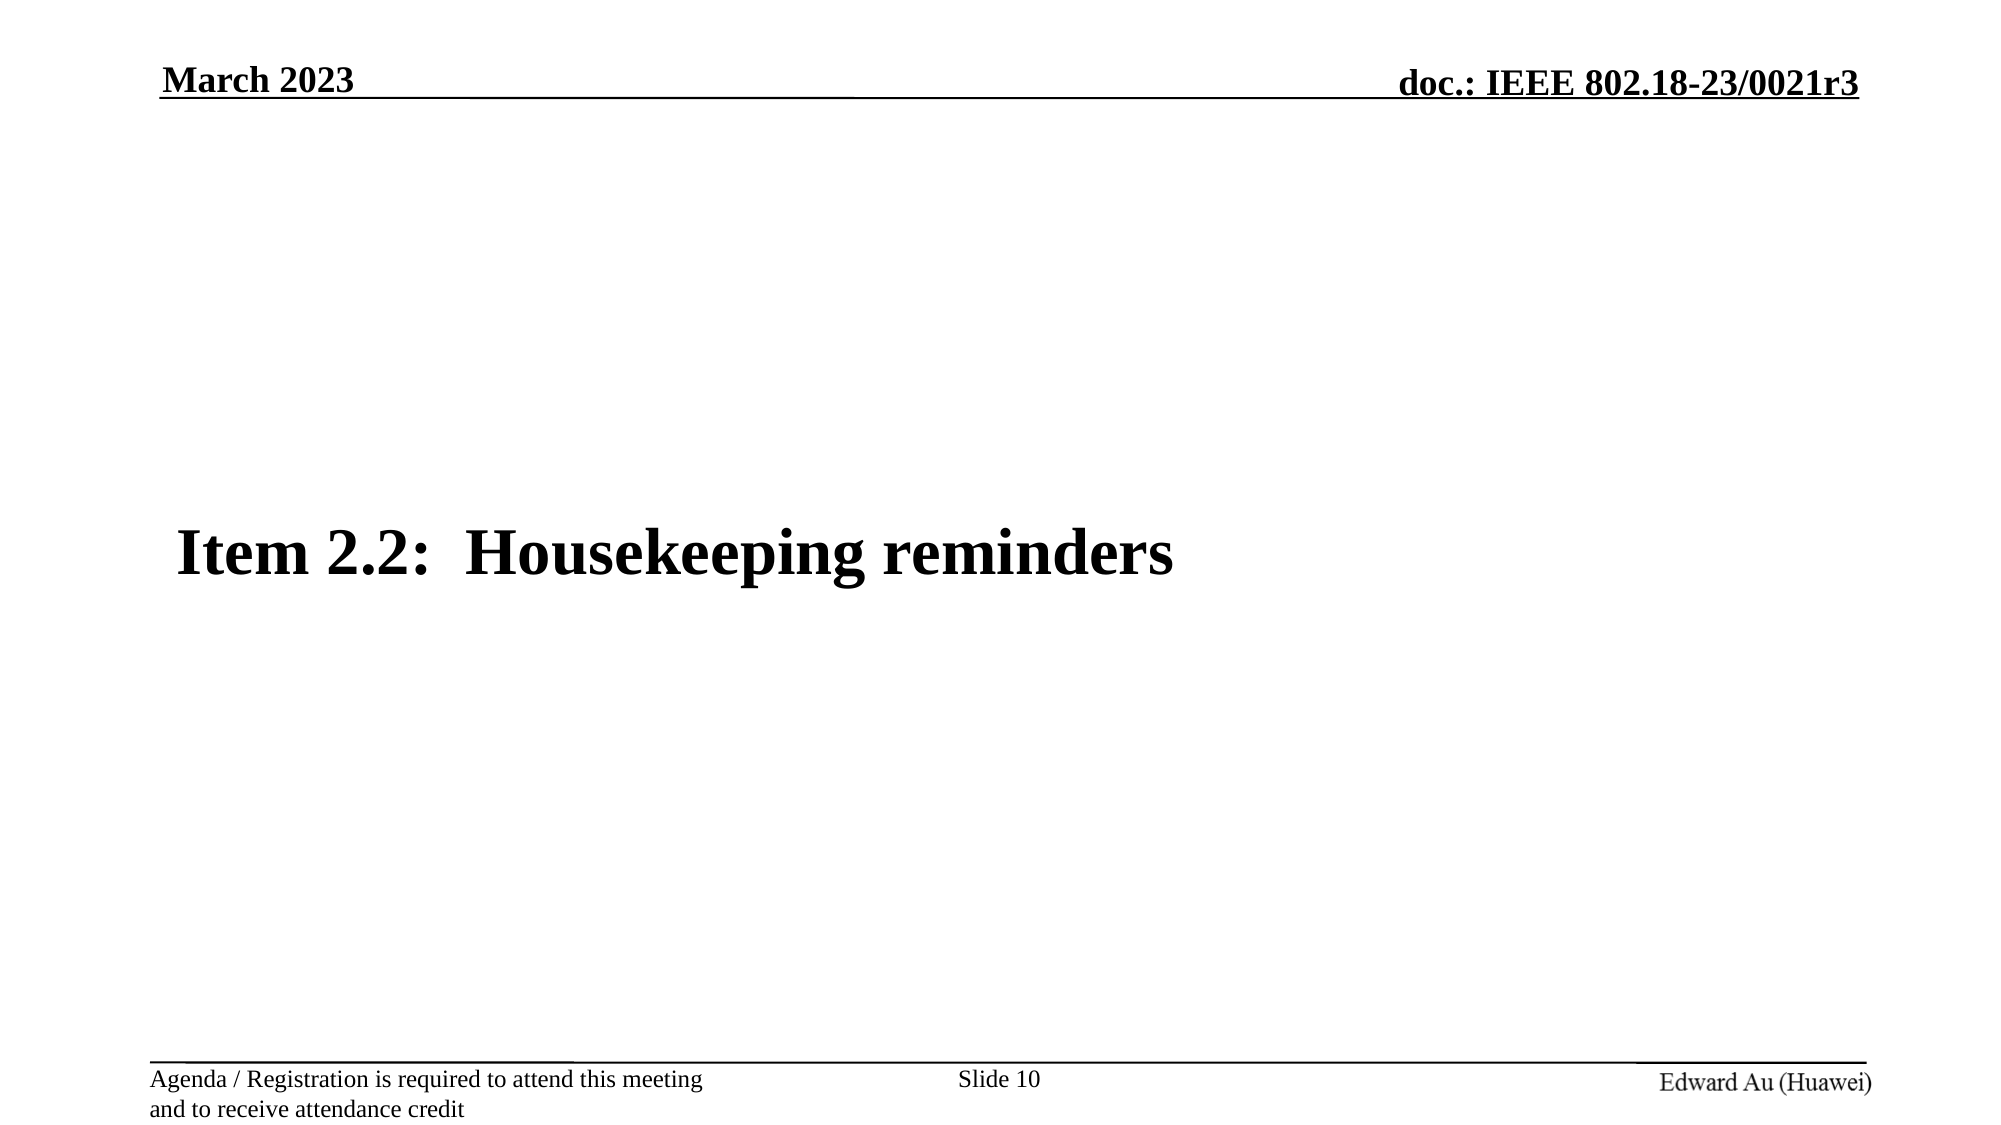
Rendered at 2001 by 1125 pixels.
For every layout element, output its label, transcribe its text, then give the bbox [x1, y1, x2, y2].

text_box Item 2.2: Housekeeping reminders [162, 500, 1675, 675]
picture [1174, 1058, 1887, 1113]
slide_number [161, 54, 526, 101]
slide_number Slide 10 [933, 1061, 1067, 1123]
